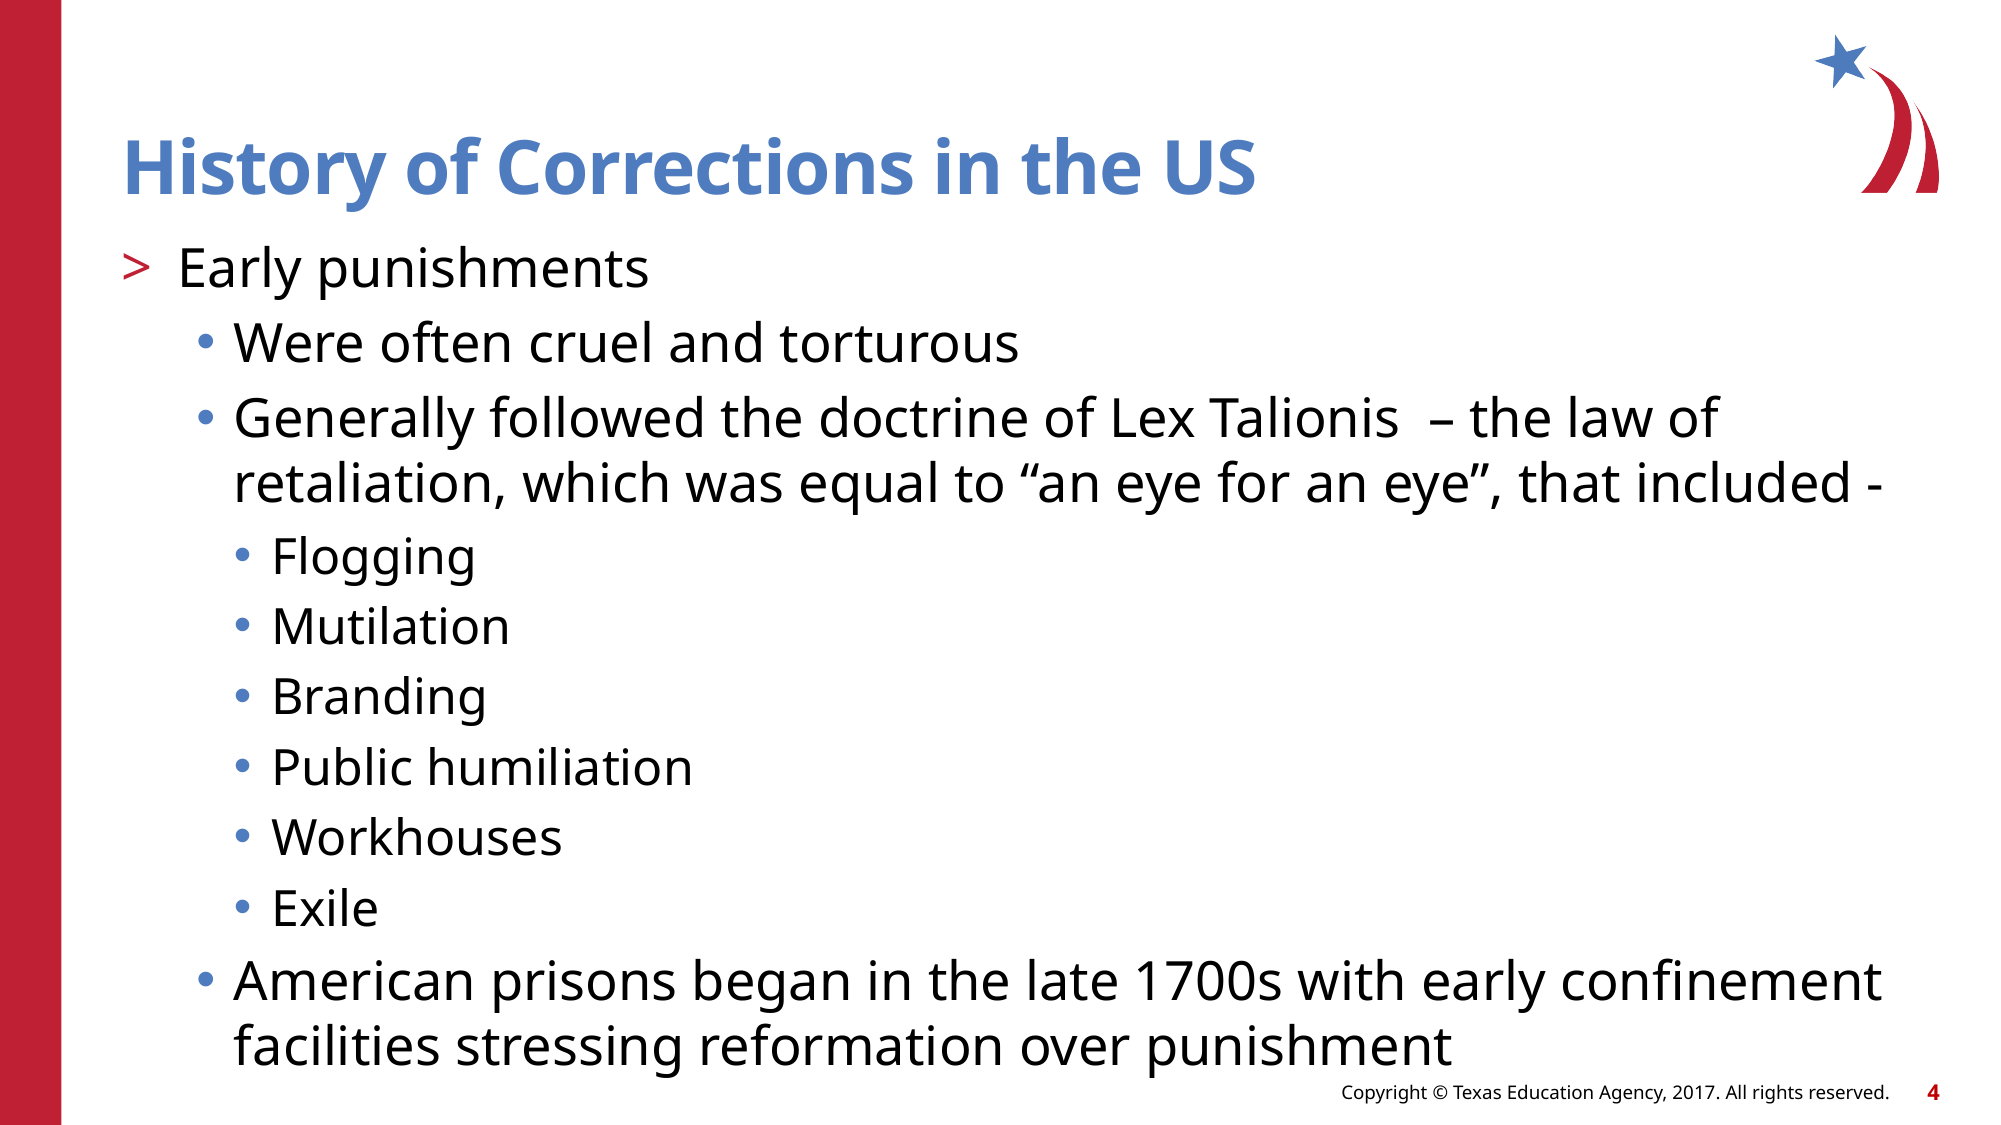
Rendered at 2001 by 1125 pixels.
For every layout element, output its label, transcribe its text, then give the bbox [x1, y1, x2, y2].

list Early punishments Were often cruel and torturous Generally followed the doctrine of Lex Talionis – the law of retaliation, which was equal to “an eye for an eye”, that included - Flogging Mutilation Branding Public humiliation Workhouses Exile American prisons began in the late 1700s with early confinement facilities stressing reformation over punishment [121, 233, 1936, 1010]
picture [1814, 34, 1939, 193]
title History of Corrections in the US [121, 66, 1772, 211]
